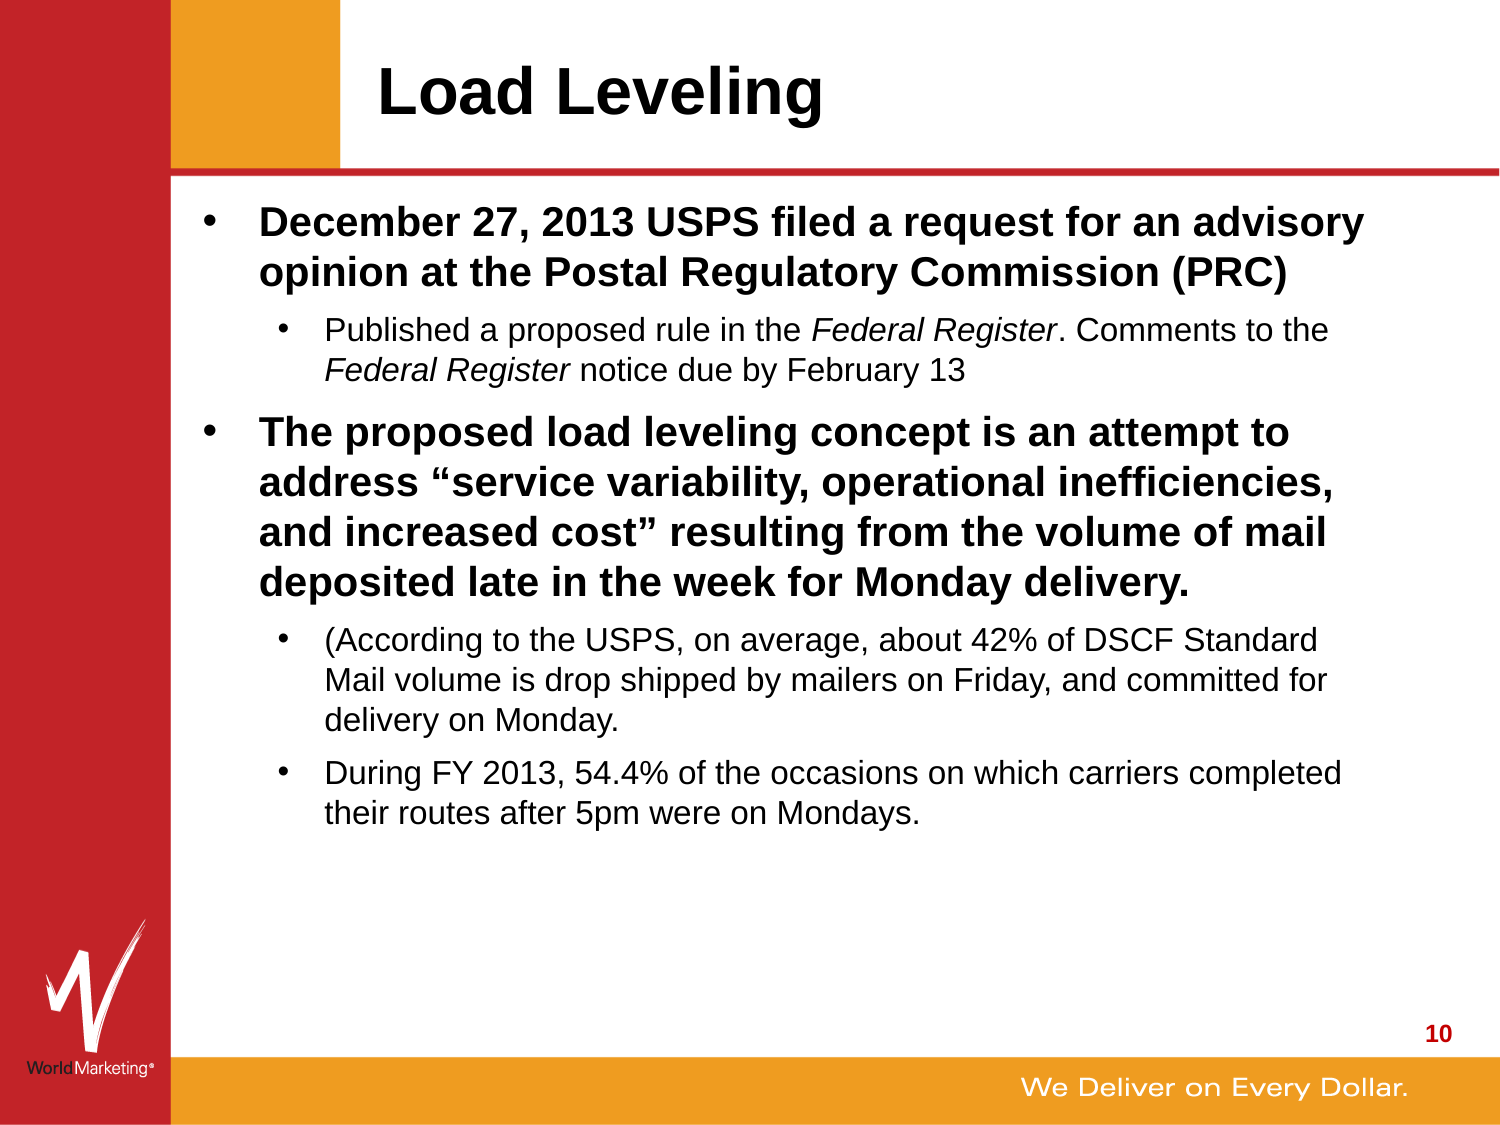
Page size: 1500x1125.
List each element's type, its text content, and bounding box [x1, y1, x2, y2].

slide_number 10 [1401, 1004, 1477, 1056]
list December 27, 2013 USPS filed a request for an advisory opinion at the Postal Regulatory Commission (PRC) Published a proposed rule in the Federal Register. Comments to the Federal Register notice due by February 13 The proposed load leveling concept is an attempt to address “service variability, operational inefficiencies, and increased cost” resulting from the volume of mail deposited late in the week for Monday delivery. (According to the USPS, on average, about 42% of DSCF Standard Mail volume is drop shipped by mailers on Friday, and committed for delivery on Monday. During FY 2013, 54.4% of the occasions on which carriers completed their routes after 5pm were on Mondays. [187, 187, 1401, 951]
picture [0, 0, 1500, 1125]
title Load Leveling [362, 24, 1476, 151]
